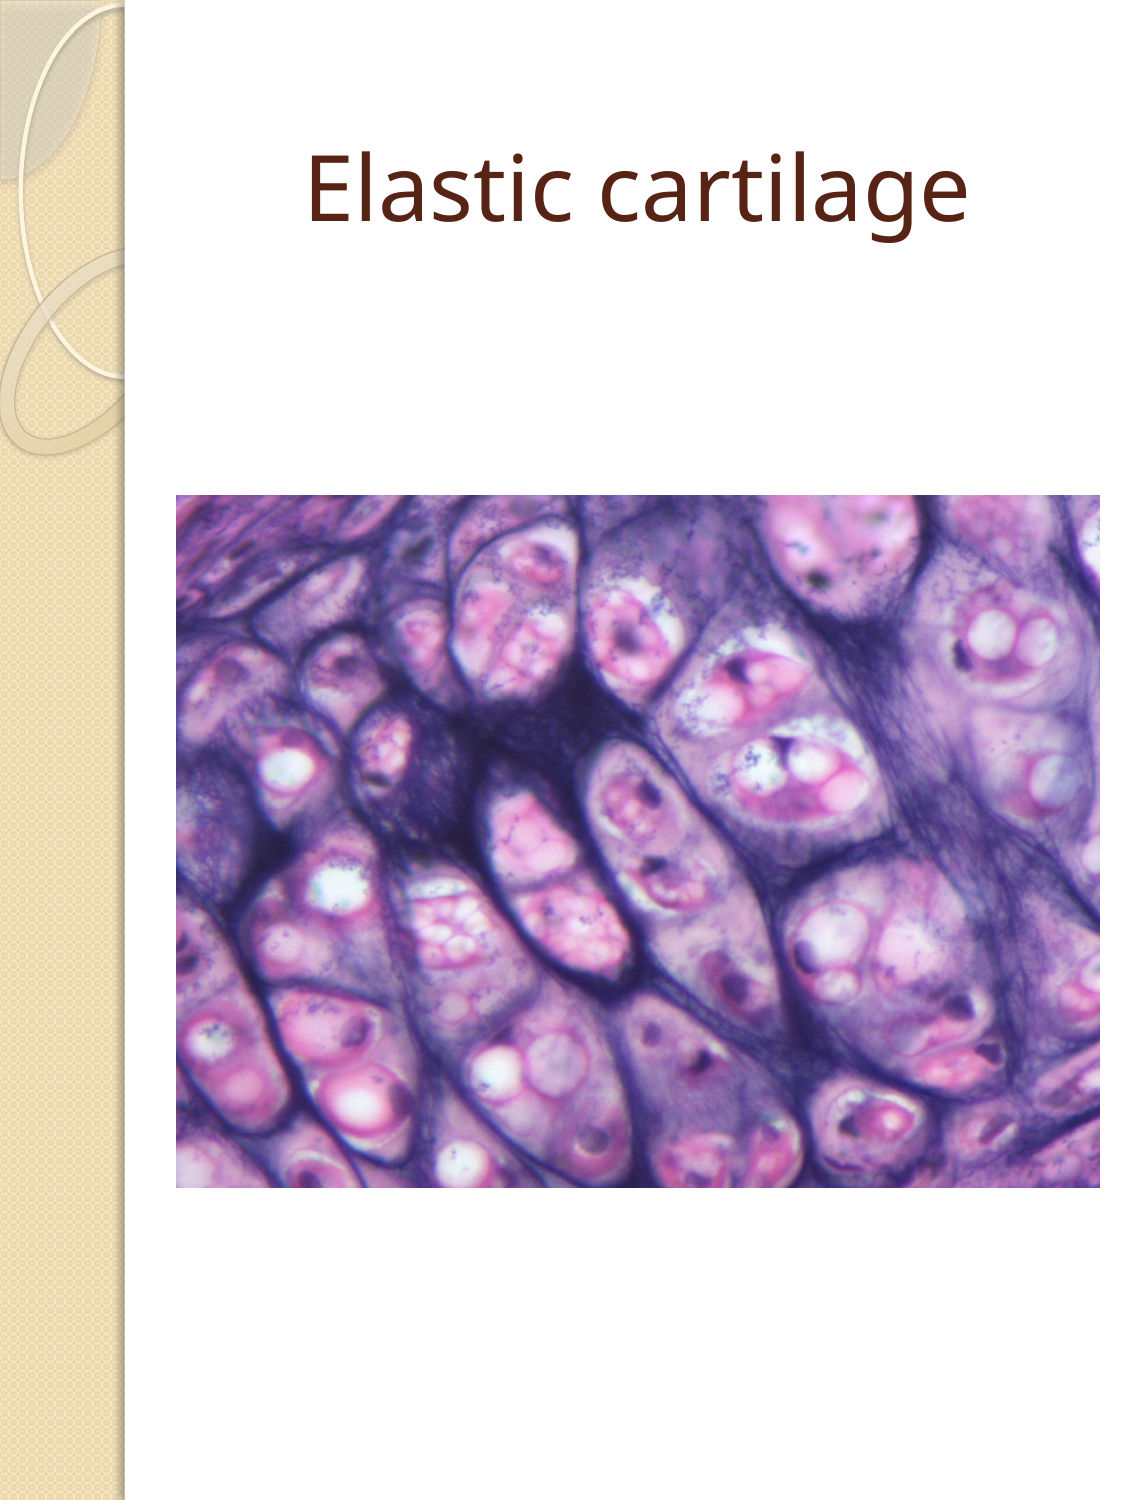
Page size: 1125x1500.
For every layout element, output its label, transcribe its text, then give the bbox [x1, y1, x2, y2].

title Elastic cartilage [176, 60, 1100, 310]
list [176, 495, 1100, 1188]
